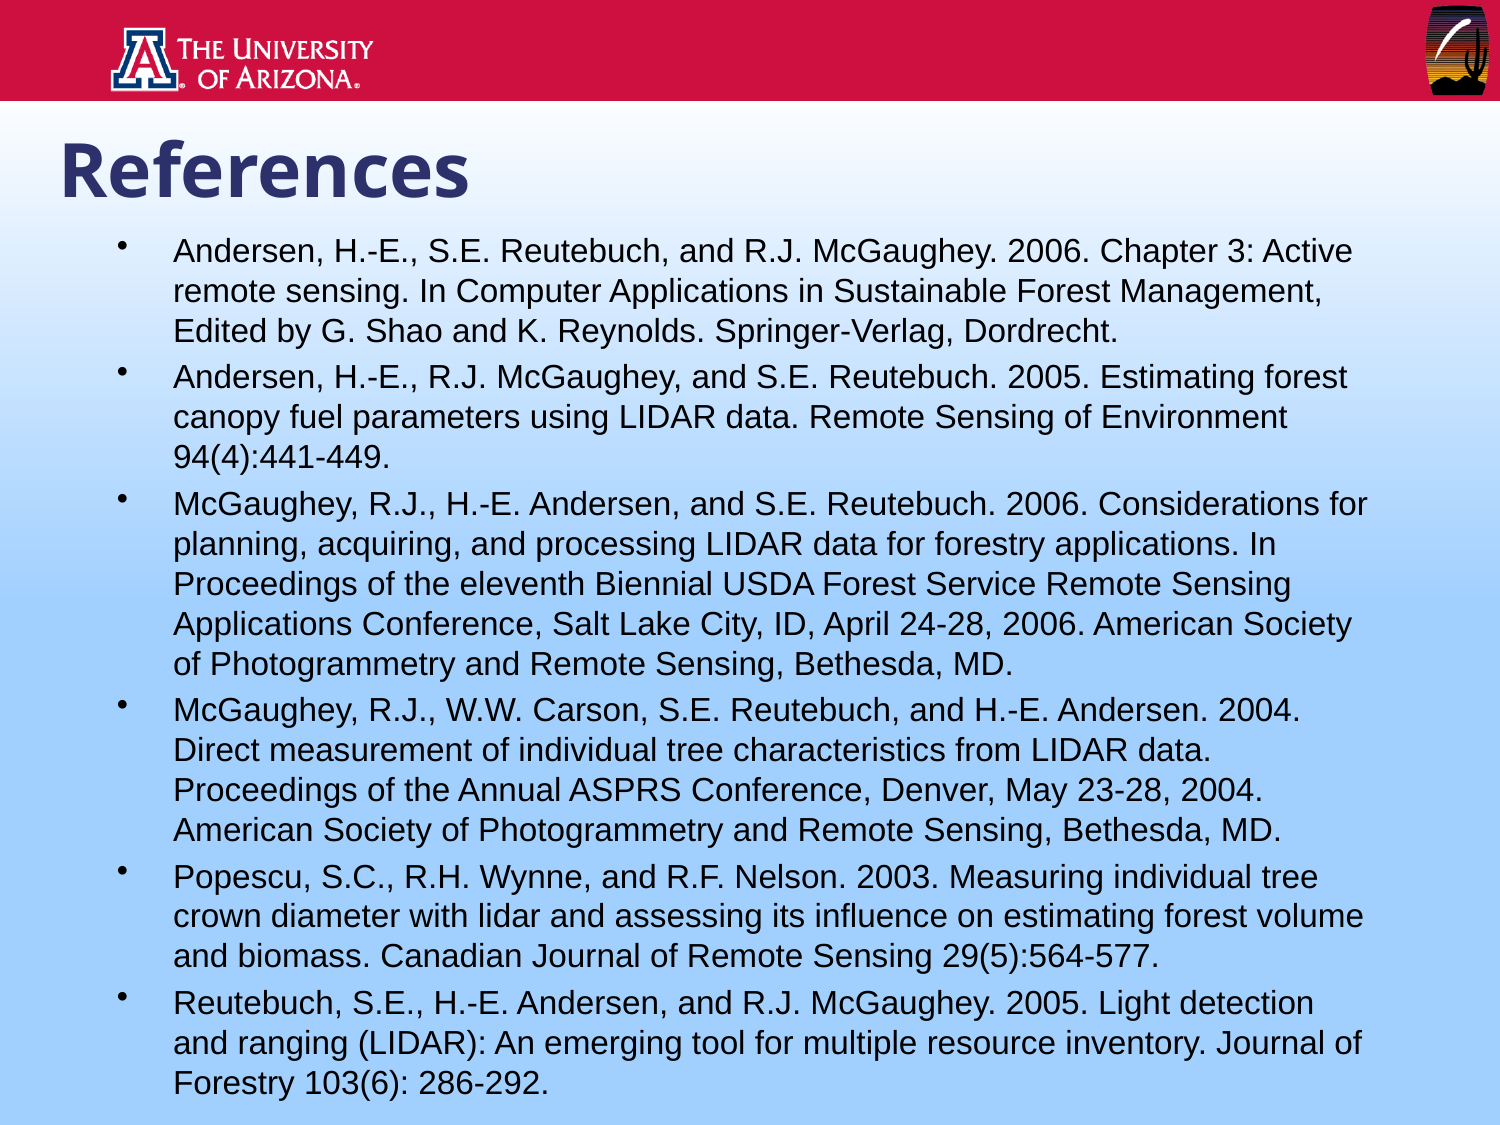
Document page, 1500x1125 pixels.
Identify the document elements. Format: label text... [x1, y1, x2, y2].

text_box References [41, 94, 1500, 241]
text_box Andersen, H.-E., S.E. Reutebuch, and R.J. McGaughey. 2006. Chapter 3: Active remote sensing. In Computer Applications in Sustainable Forest Management, Edited by G. Shao and K. Reynolds. Springer-Verlag, Dordrecht. Andersen, H.-E., R.J. McGaughey, and S.E. Reutebuch. 2005. Estimating forest canopy fuel parameters using LIDAR data. Remote Sensing of Environment 94(4):441-449. McGaughey, R.J., H.-E. Andersen, and S.E. Reutebuch. 2006. Considerations for planning, acquiring, and processing LIDAR data for forestry applications. In Proceedings of the eleventh Biennial USDA Forest Service Remote Sensing Applications Conference, Salt Lake City, ID, April 24-28, 2006. American Society of Photogrammetry and Remote Sensing, Bethesda, MD. McGaughey, R.J., W.W. Carson, S.E. Reutebuch, and H.-E. Andersen. 2004. Direct measurement of individual tree characteristics from LIDAR data. Proceedings of the Annual ASPRS Conference, Denver, May 23-28, 2004. American Society of Photogrammetry and Remote Sensing, Bethesda, MD. Popescu, S.C., R.H. Wynne, and R.F. Nelson. 2003. Measuring individual tree crown diameter with lidar and assessing its influence on estimating forest volume and biomass. Canadian Journal of Remote Sensing 29(5):564-577. Reutebuch, S.E., H.-E. Andersen, and R.J. McGaughey. 2005. Light detection and ranging (LIDAR): An emerging tool for multiple resource inventory. Journal of Forestry 103(6): 286-292. [102, 221, 1390, 1125]
picture [0, 0, 1500, 101]
